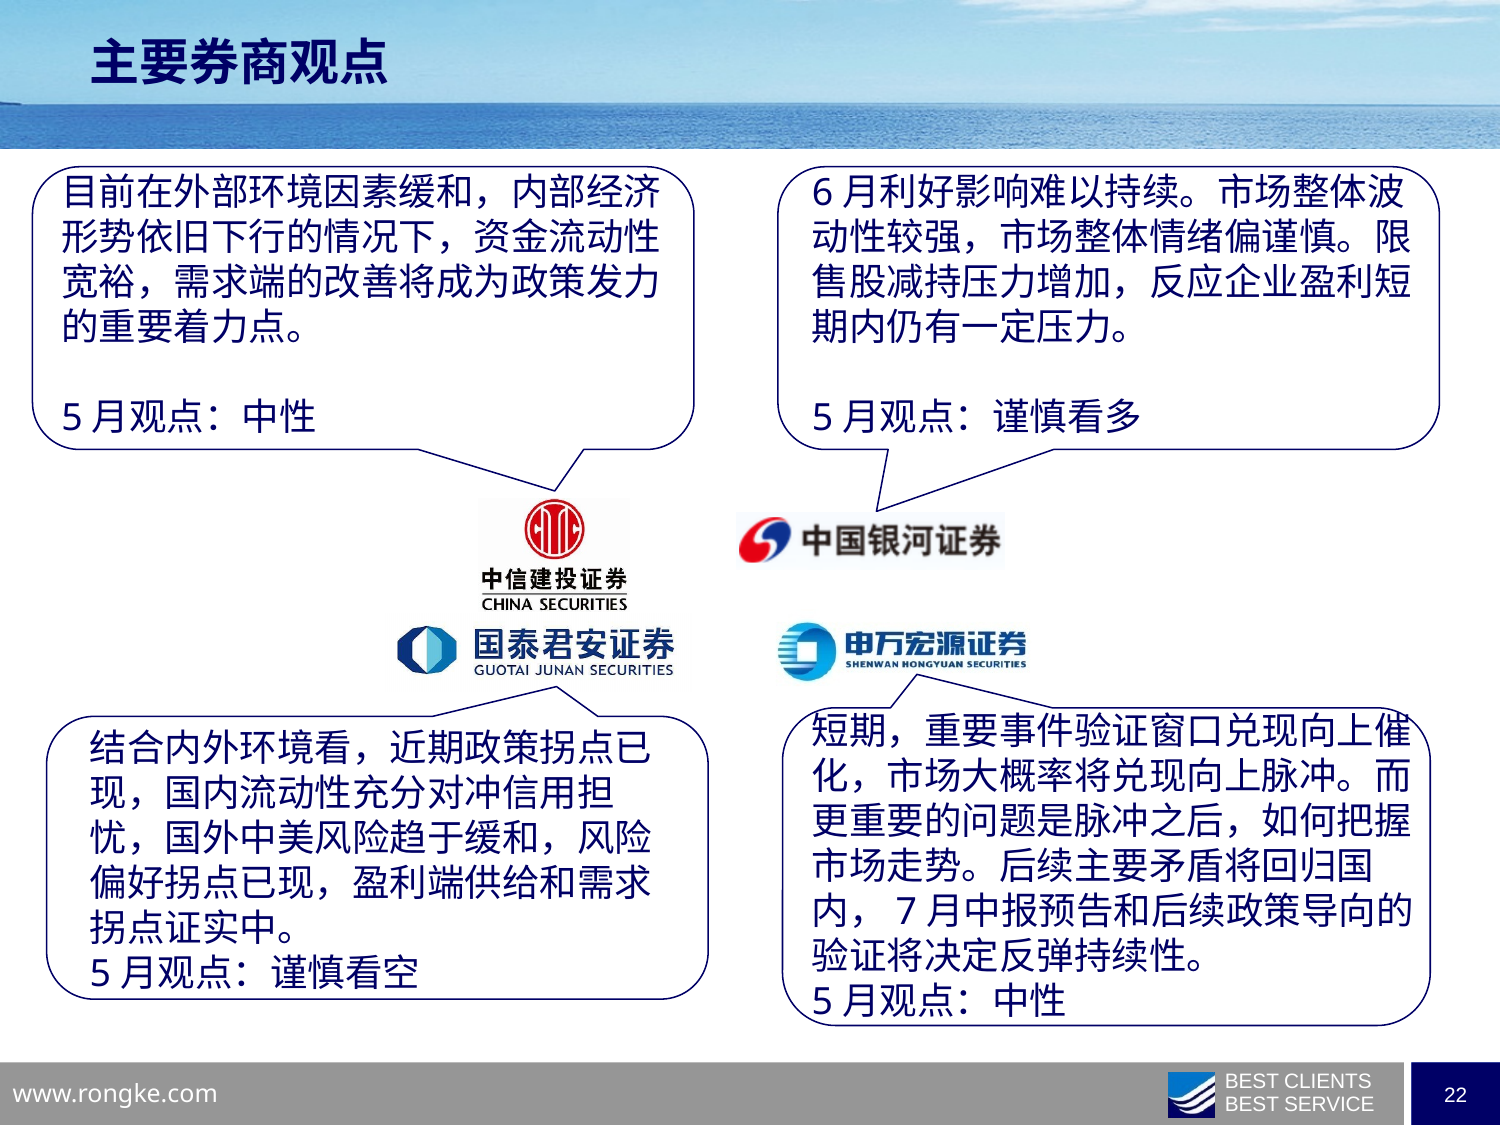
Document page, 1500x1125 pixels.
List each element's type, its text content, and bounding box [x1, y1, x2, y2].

text_box 主要券商观点 [74, 23, 1425, 212]
text_box [434, 700, 598, 716]
text_box [807, 446, 1410, 511]
text_box [46, 720, 74, 995]
text_box 6月利好影响难以持续。市场整体波动性较强，市场整体情绪偏谨慎。限售股减持压力增加，反应企业盈利短期内仍有一定压力。 5月观点：谨慎看多 [797, 160, 1432, 446]
picture [750, 595, 1064, 702]
text_box [32, 180, 46, 436]
text_box [680, 212, 694, 436]
text_box 目前在外部环境因素缓和，内部经济形势依旧下行的情况下，资金流动性宽裕，需求端的改善将成为政策发力的重要着力点。 5月观点：中性 [46, 160, 680, 446]
text_box [1432, 188, 1440, 428]
text_box [777, 176, 797, 441]
text_box [694, 729, 709, 986]
picture [383, 613, 692, 692]
text_box 短期，重要事件验证窗口兑现向上催化，市场大概率将兑现向上脉冲。而更重要的问题是脉冲之后，如何把握市场走势。后续主要矛盾将回归国内，7月中报预告和后续政策导向的验证将决定反弹持续性。 5月观点：中性 [796, 700, 1432, 1030]
picture [1168, 1072, 1215, 1118]
text_box [782, 725, 796, 1008]
text_box [61, 446, 665, 491]
picture [478, 498, 630, 612]
picture [736, 512, 1005, 571]
text_box 结合内外环境看，近期政策拐点已现，国内流动性充分对冲信用担忧，国外中美风险趋于缓和，风险偏好拐点已现，盈利端供给和需求拐点证实中。 5月观点：谨慎看空 [74, 716, 694, 1002]
picture [0, 0, 1500, 149]
